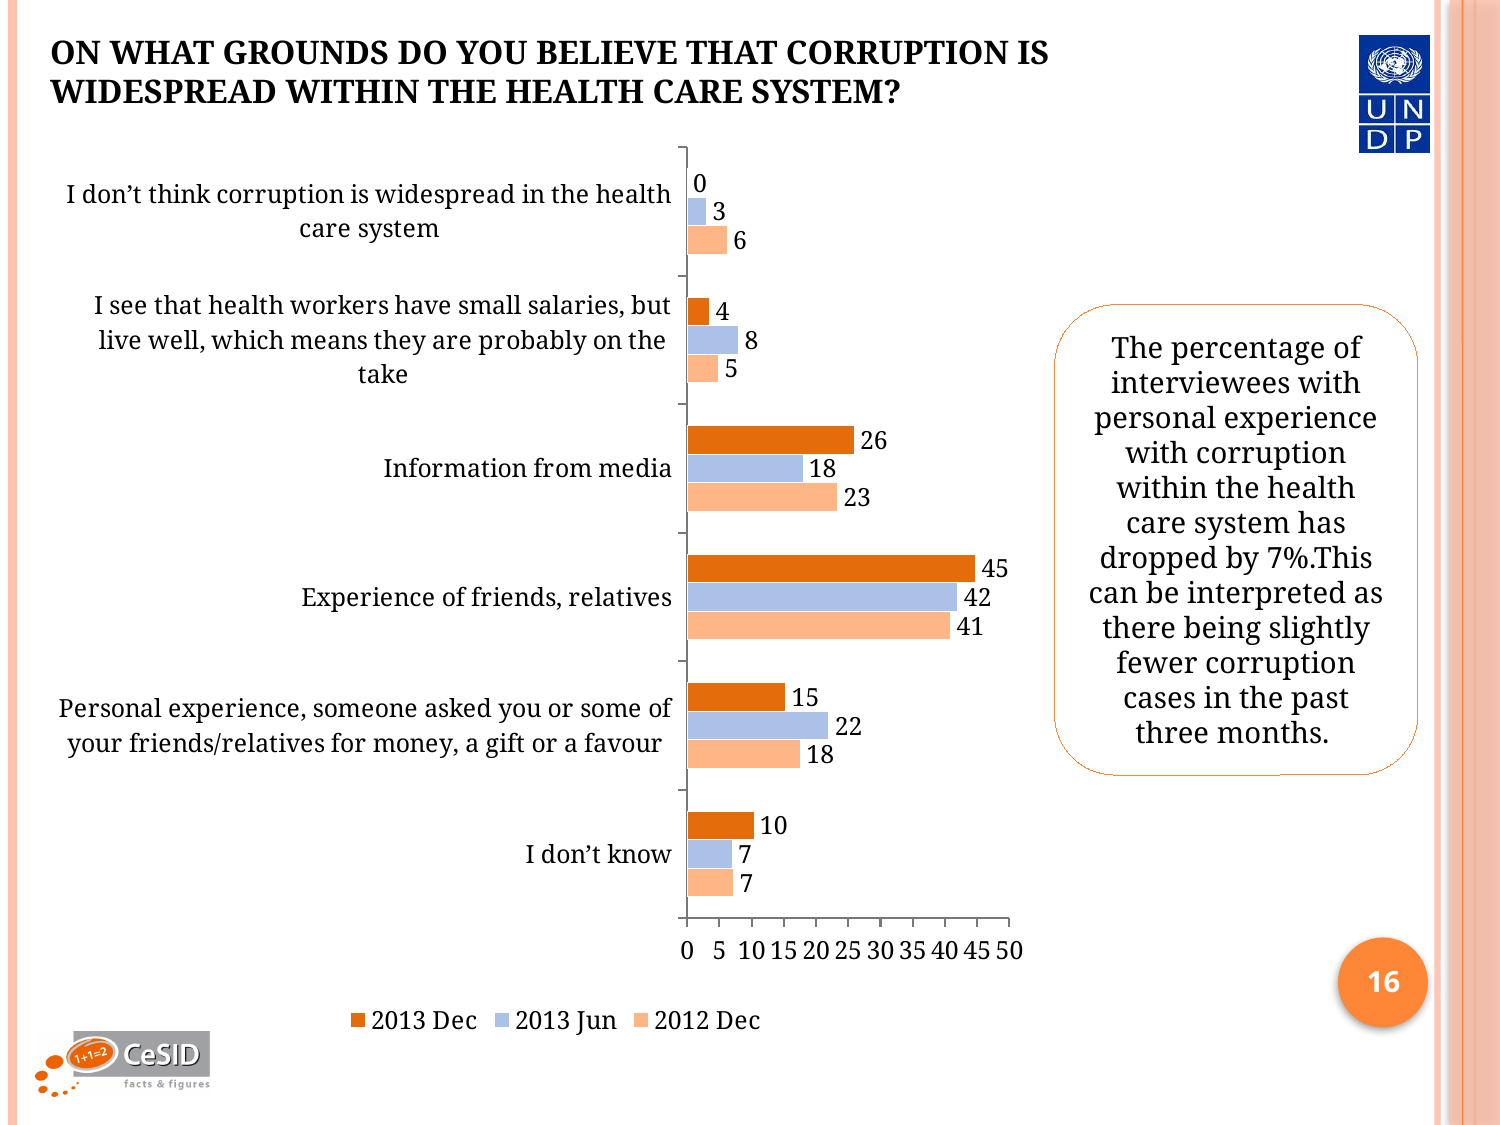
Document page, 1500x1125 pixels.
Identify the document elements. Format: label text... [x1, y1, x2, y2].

text_box The percentage of interviewees with personal experience with corruption within the health care system has dropped by 7%.This can be interpreted as there being slightly fewer corruption cases in the past three months. [1056, 306, 1416, 774]
picture [1358, 34, 1431, 153]
slide_number 16 [1333, 940, 1434, 1027]
chart [58, 128, 1044, 1044]
picture [34, 1030, 212, 1098]
title On what grounds do you believe that corruption is widespread within the health care system? [35, 23, 1301, 118]
